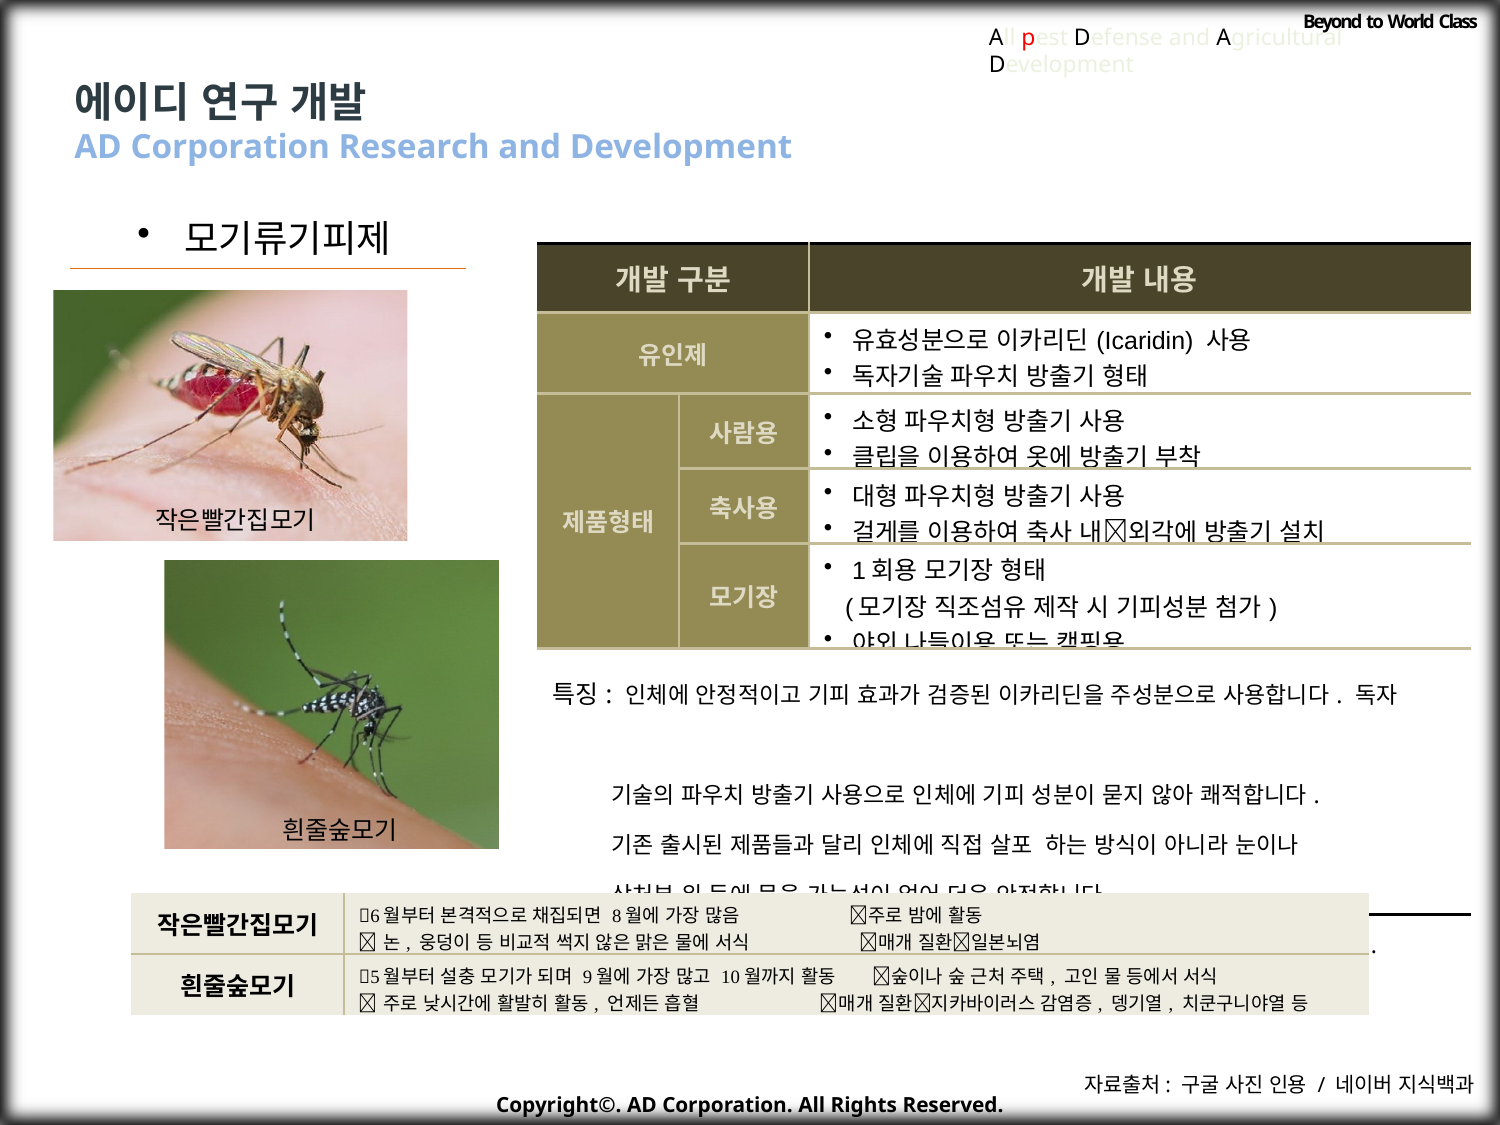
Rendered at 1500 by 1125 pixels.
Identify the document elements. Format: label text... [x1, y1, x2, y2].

picture [0, 0, 1500, 1125]
text_box 에이디 연구 개발 AD Corporation Research and Development [59, 68, 985, 173]
table_cell 사람용 [680, 395, 808, 467]
text_box 자료출처: 구굴 사진 인용 / 네이버 지식백과 [1069, 1063, 1490, 1104]
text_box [938, 1, 1495, 72]
table_header 작은빨간집모기 [131, 893, 343, 953]
table_cell 특징: 인체에 안정적이고 기피 효과가 검증된 이카리딘을 주성분으로 사용합니다. 독자 기술의 파우치 방출기 사용으로 인체에 기피 성분이 묻지 않아 쾌적합니다. 기존 출시된 제품들과 달리 인체에 직접 살포 하는 방식이 아니라 눈이나 상처부 위 등에 묻을 가능성이 없어 더욱 안전합니다. 모기장에 기피제가 첨가되어 있어 사용하는 것만으로 모기의 접근을 차단합니다. [537, 650, 1471, 913]
table_cell 1회용 모기장 형태 (모기장 직조섬유 제작 시 기피성분 첨가) 야외 나들이용 또는 캠핑용 [810, 545, 1471, 647]
table_header 6월부터 본격적으로 채집되면 8월에 가장 많음 주로 밤에 활동 논, 웅덩이 등 비교적 썩지 않은 맑은 물에 서식 매개 질환일본뇌염 [345, 893, 1369, 953]
text_box Copyright©. AD Corporation. All Rights Reserved. [407, 1074, 1093, 1125]
table_cell 흰줄숲모기 [131, 955, 343, 1015]
text_box 모기류기피제 [122, 208, 407, 268]
table_cell 유인제 [537, 314, 808, 392]
table_cell 유효성분으로 이카리딘(Icaridin) 사용 독자기술 파우치 방출기 형태 [810, 314, 1471, 392]
table_header 개발 내용 [810, 245, 1471, 311]
table_cell 축사용 [680, 470, 808, 542]
table_cell 소형 파우치형 방출기 사용 클립을 이용하여 옷에 방출기 부착 [810, 395, 1471, 467]
table_cell 대형 파우치형 방출기 사용 걸게를 이용하여 축사 내외각에 방출기 설치 [810, 470, 1471, 542]
table_cell 모기장 [680, 545, 808, 647]
table_cell 5월부터 설충 모기가 되며 9월에 가장 많고 10월까지 활동 숲이나 숲 근처 주택, 고인 물 등에서 서식 주로 낮시간에 활발히 활동, 언제든 흡혈 매개 질환지카바이러스 감염증, 뎅기열, 치쿤구니야열 등 [345, 955, 1369, 1015]
table_cell 제품형태 [537, 395, 678, 647]
table_header 개발 구분 [537, 245, 808, 311]
